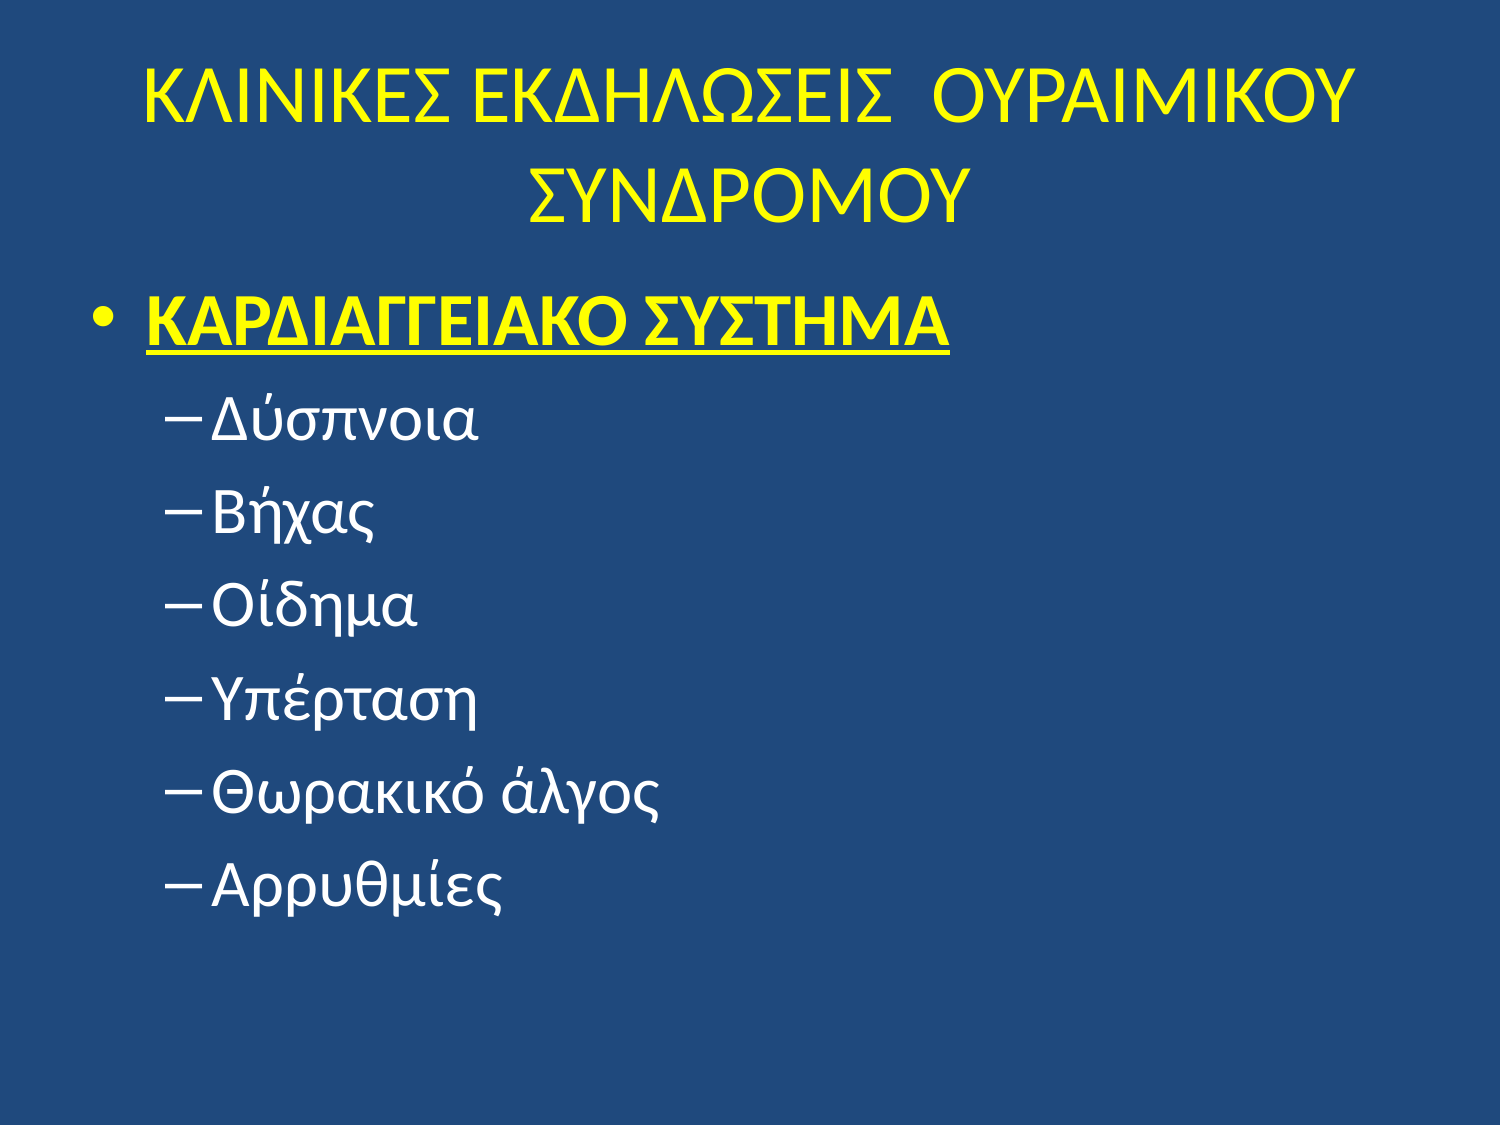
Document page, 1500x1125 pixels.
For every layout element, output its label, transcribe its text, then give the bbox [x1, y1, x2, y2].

list ΚΑΡΔΙΑΓΓΕΙΑΚΟ ΣΥΣΤΗΜΑ Δύσπνοια Βήχας Οίδημα Υπέρταση Θωρακικό άλγος Αρρυθμίες [75, 262, 1425, 1005]
title ΚΛΙΝΙΚΕΣ ΕΚΔΗΛΩΣΕΙΣ ΟΥΡΑΙΜΙΚΟΥ ΣΥΝΔΡΟΜΟΥ [75, 45, 1425, 233]
